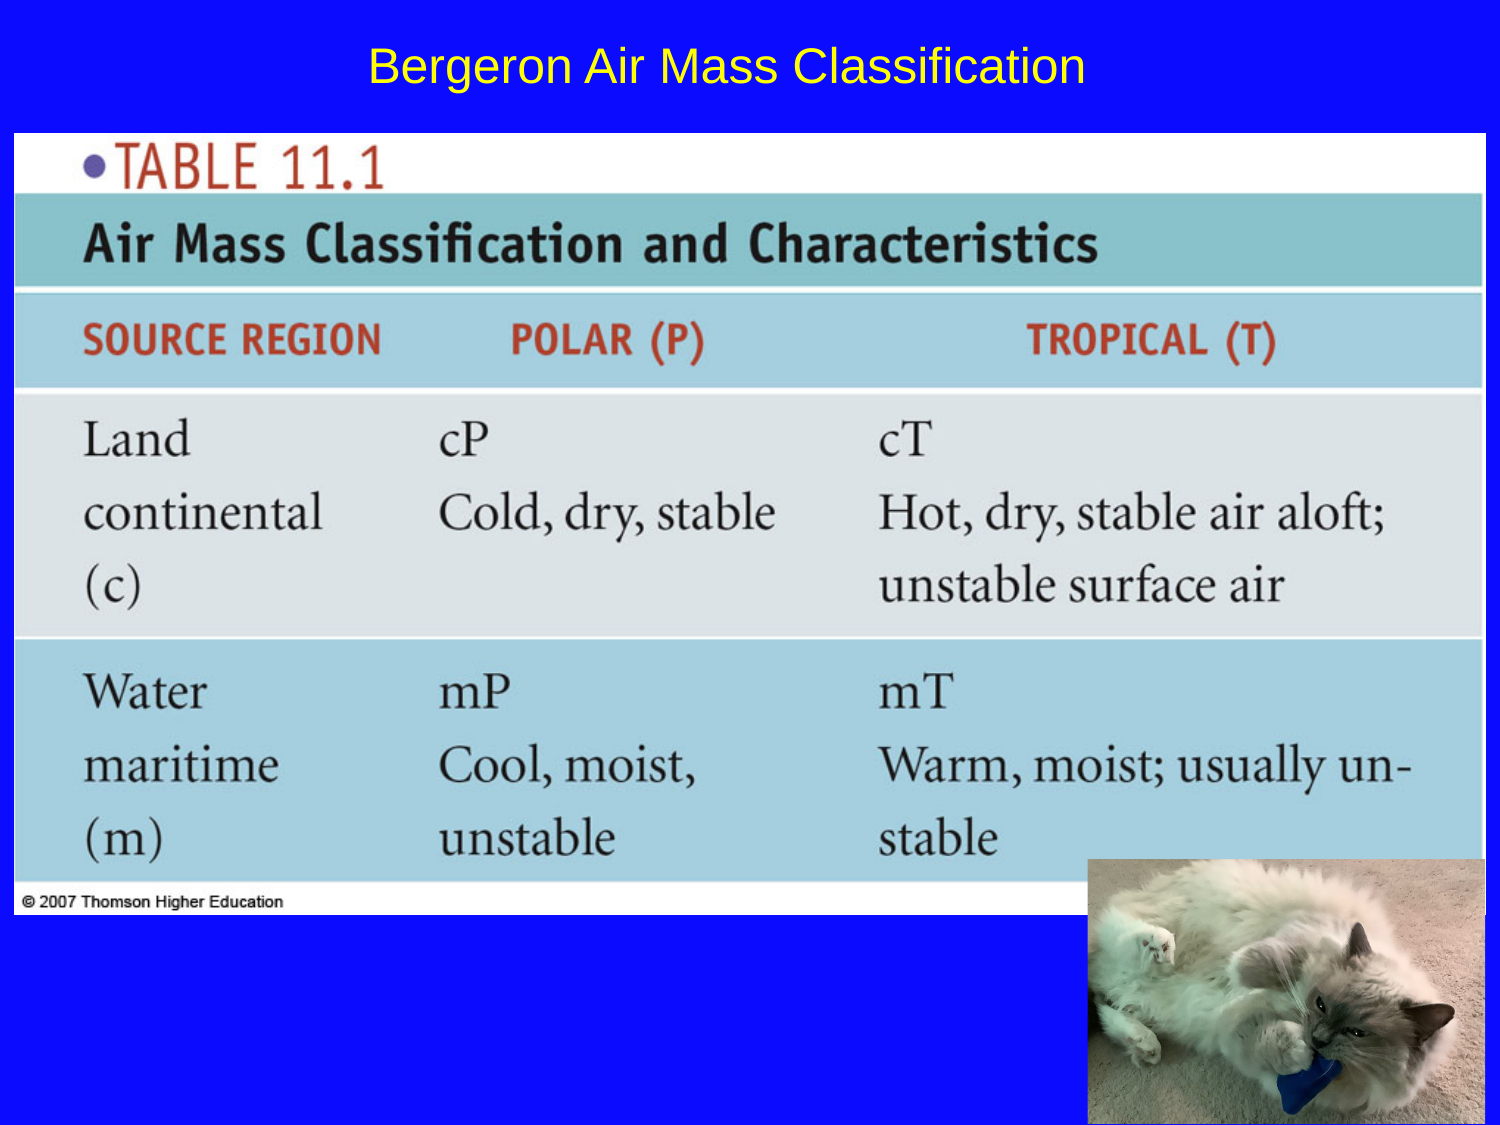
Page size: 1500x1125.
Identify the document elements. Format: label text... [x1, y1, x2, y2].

text_box Bergeron Air Mass Classification [352, 26, 1102, 101]
picture [14, 133, 1486, 1125]
